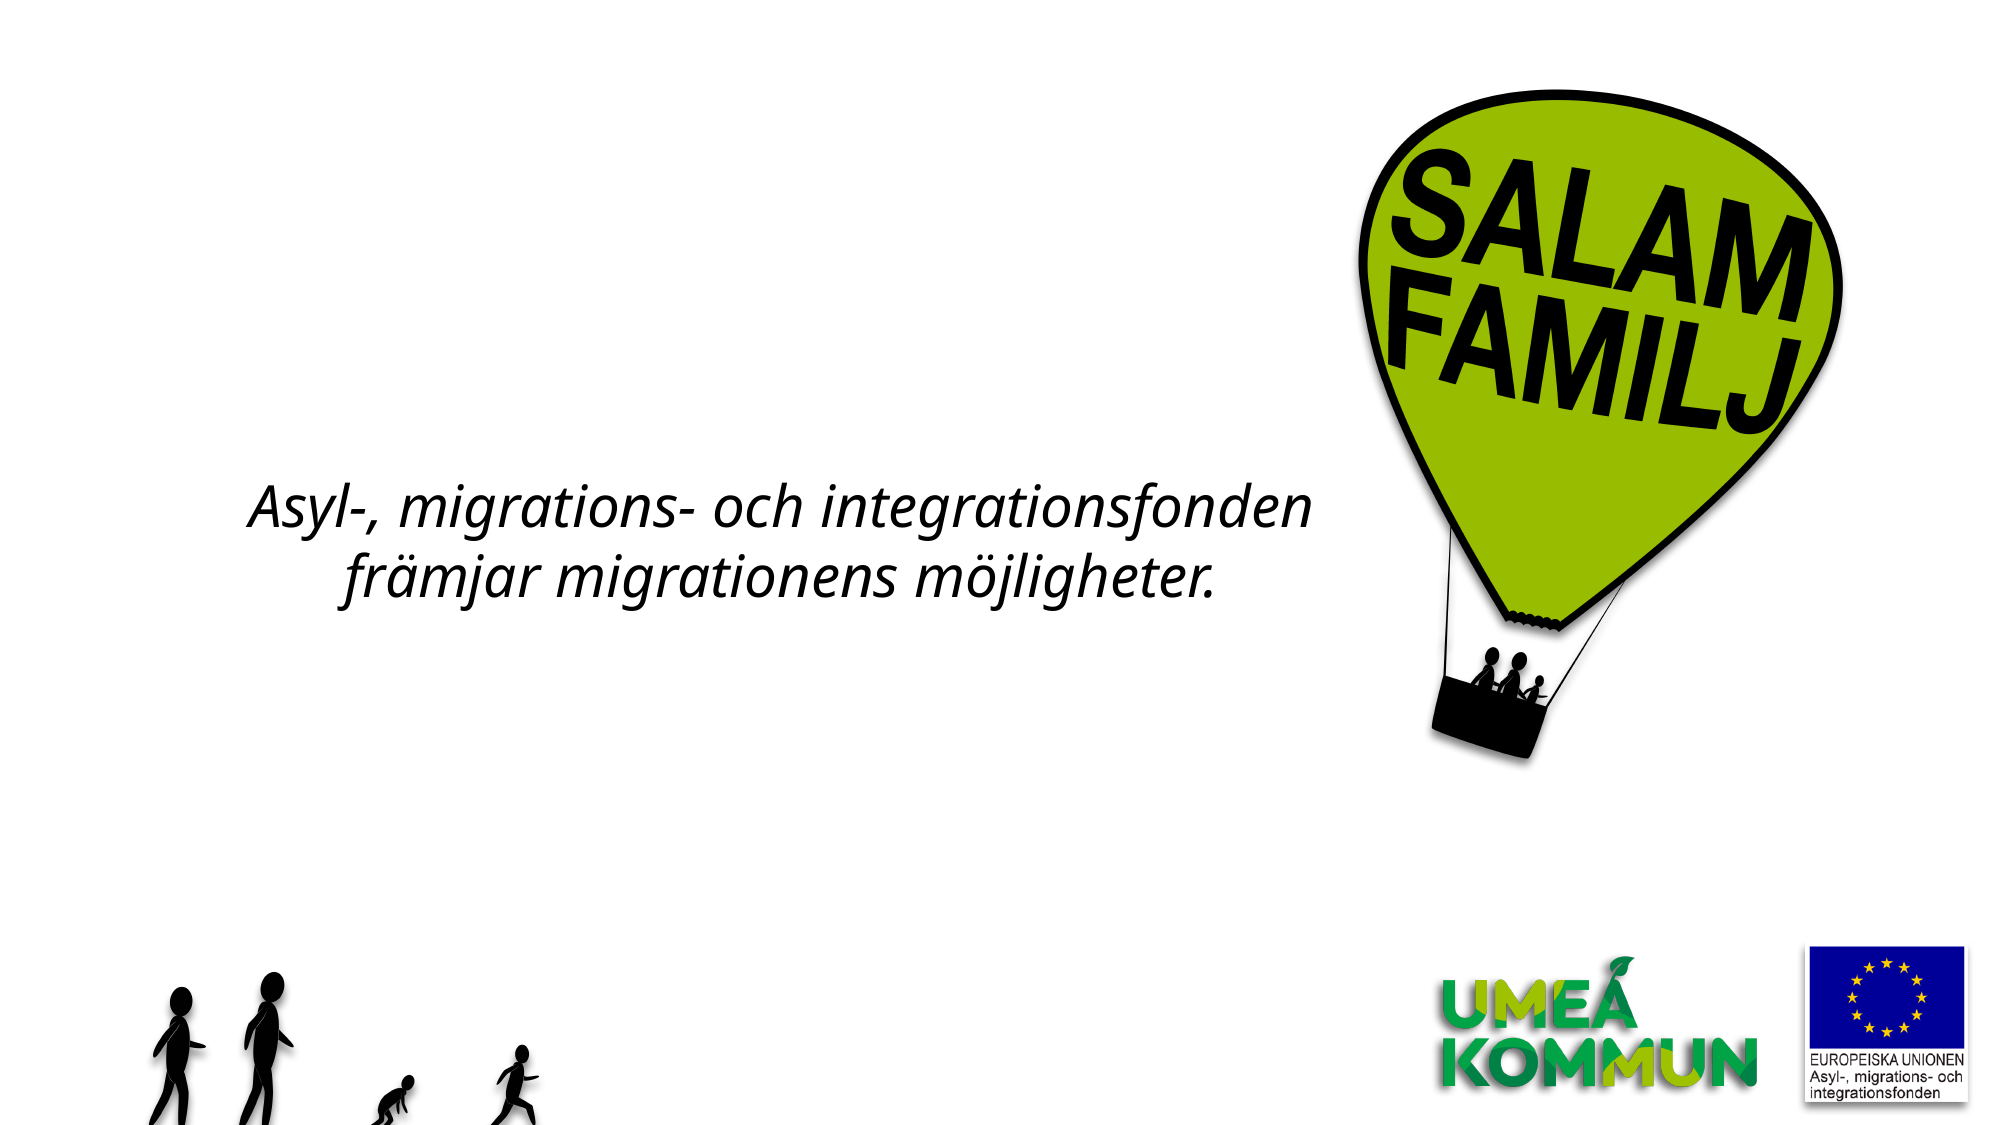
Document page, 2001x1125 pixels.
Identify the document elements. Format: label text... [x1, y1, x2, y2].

text_box Asyl-, migrations- och integrationsfonden främjar migrationens möjligheter. [169, 461, 1395, 662]
picture [1443, 956, 1757, 1087]
picture [1237, 64, 1962, 788]
picture [138, 966, 550, 1125]
picture [1805, 941, 1968, 1102]
